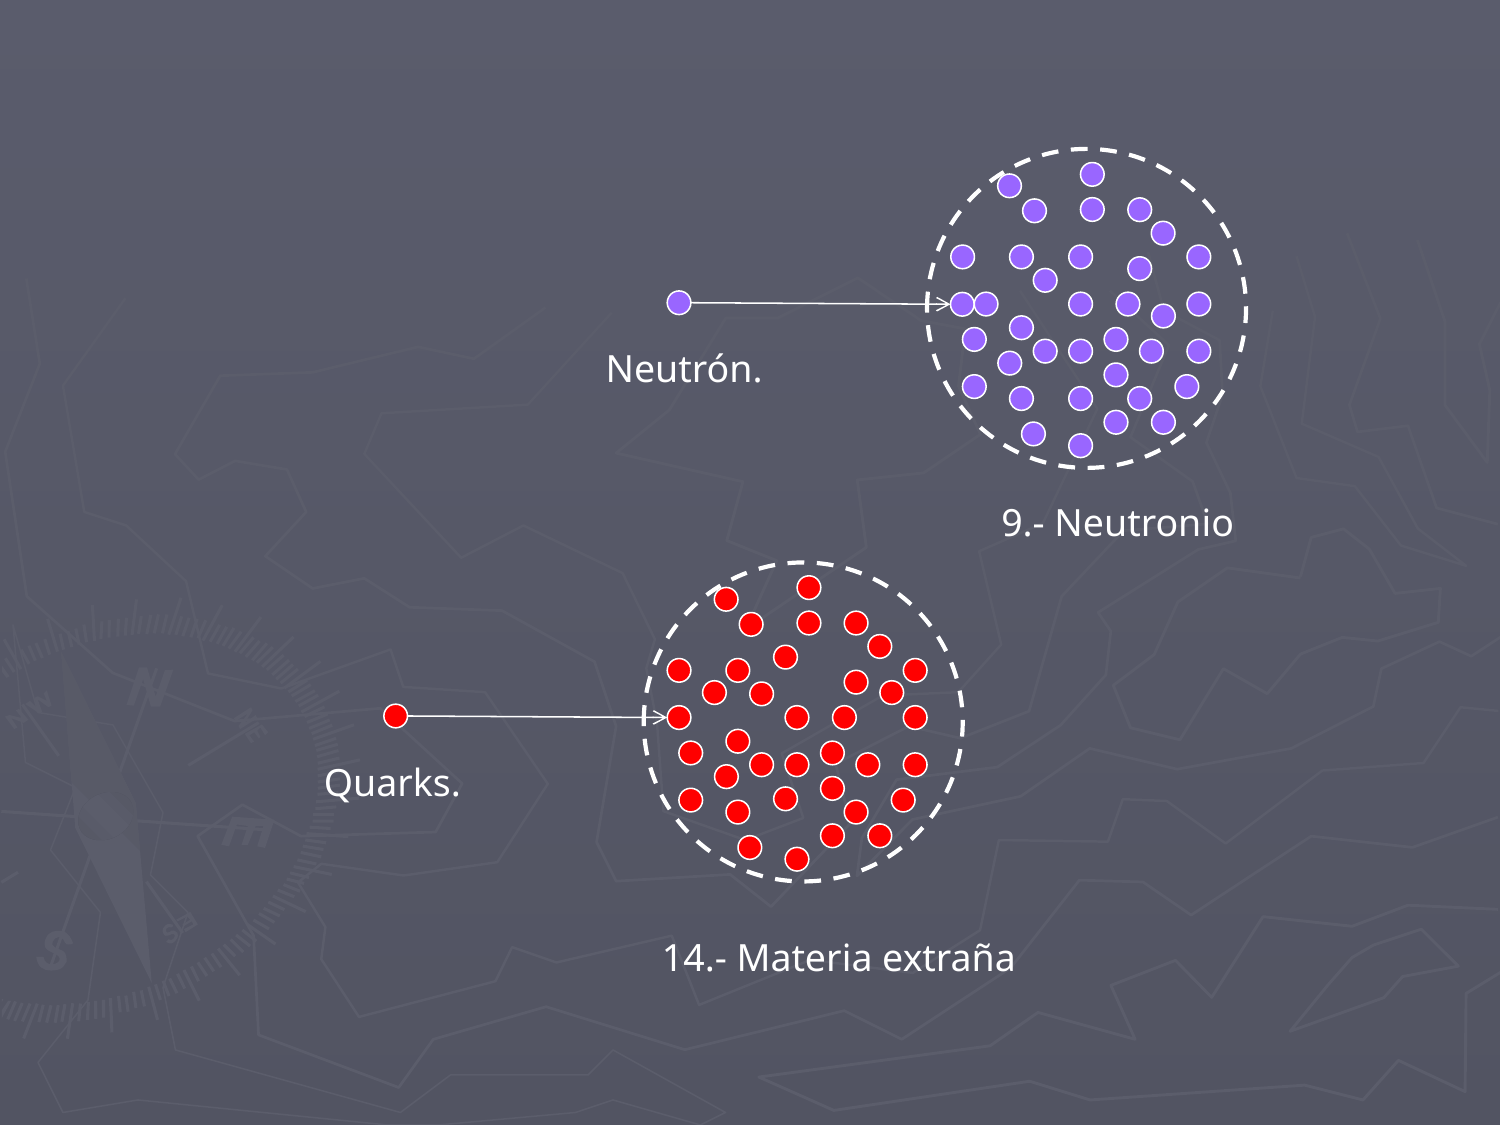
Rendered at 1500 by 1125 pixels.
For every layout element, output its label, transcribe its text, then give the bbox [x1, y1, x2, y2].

text_box [641, 560, 965, 884]
text_box 9.- Neutronio [986, 491, 1249, 552]
text_box [925, 146, 1249, 470]
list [656, 719, 666, 725]
text_box [667, 290, 691, 315]
text_box Quarks. [309, 751, 476, 812]
text_box [383, 704, 408, 728]
text_box 14.- Materia extraña [647, 927, 1031, 987]
text_box Neutrón. [590, 337, 778, 398]
